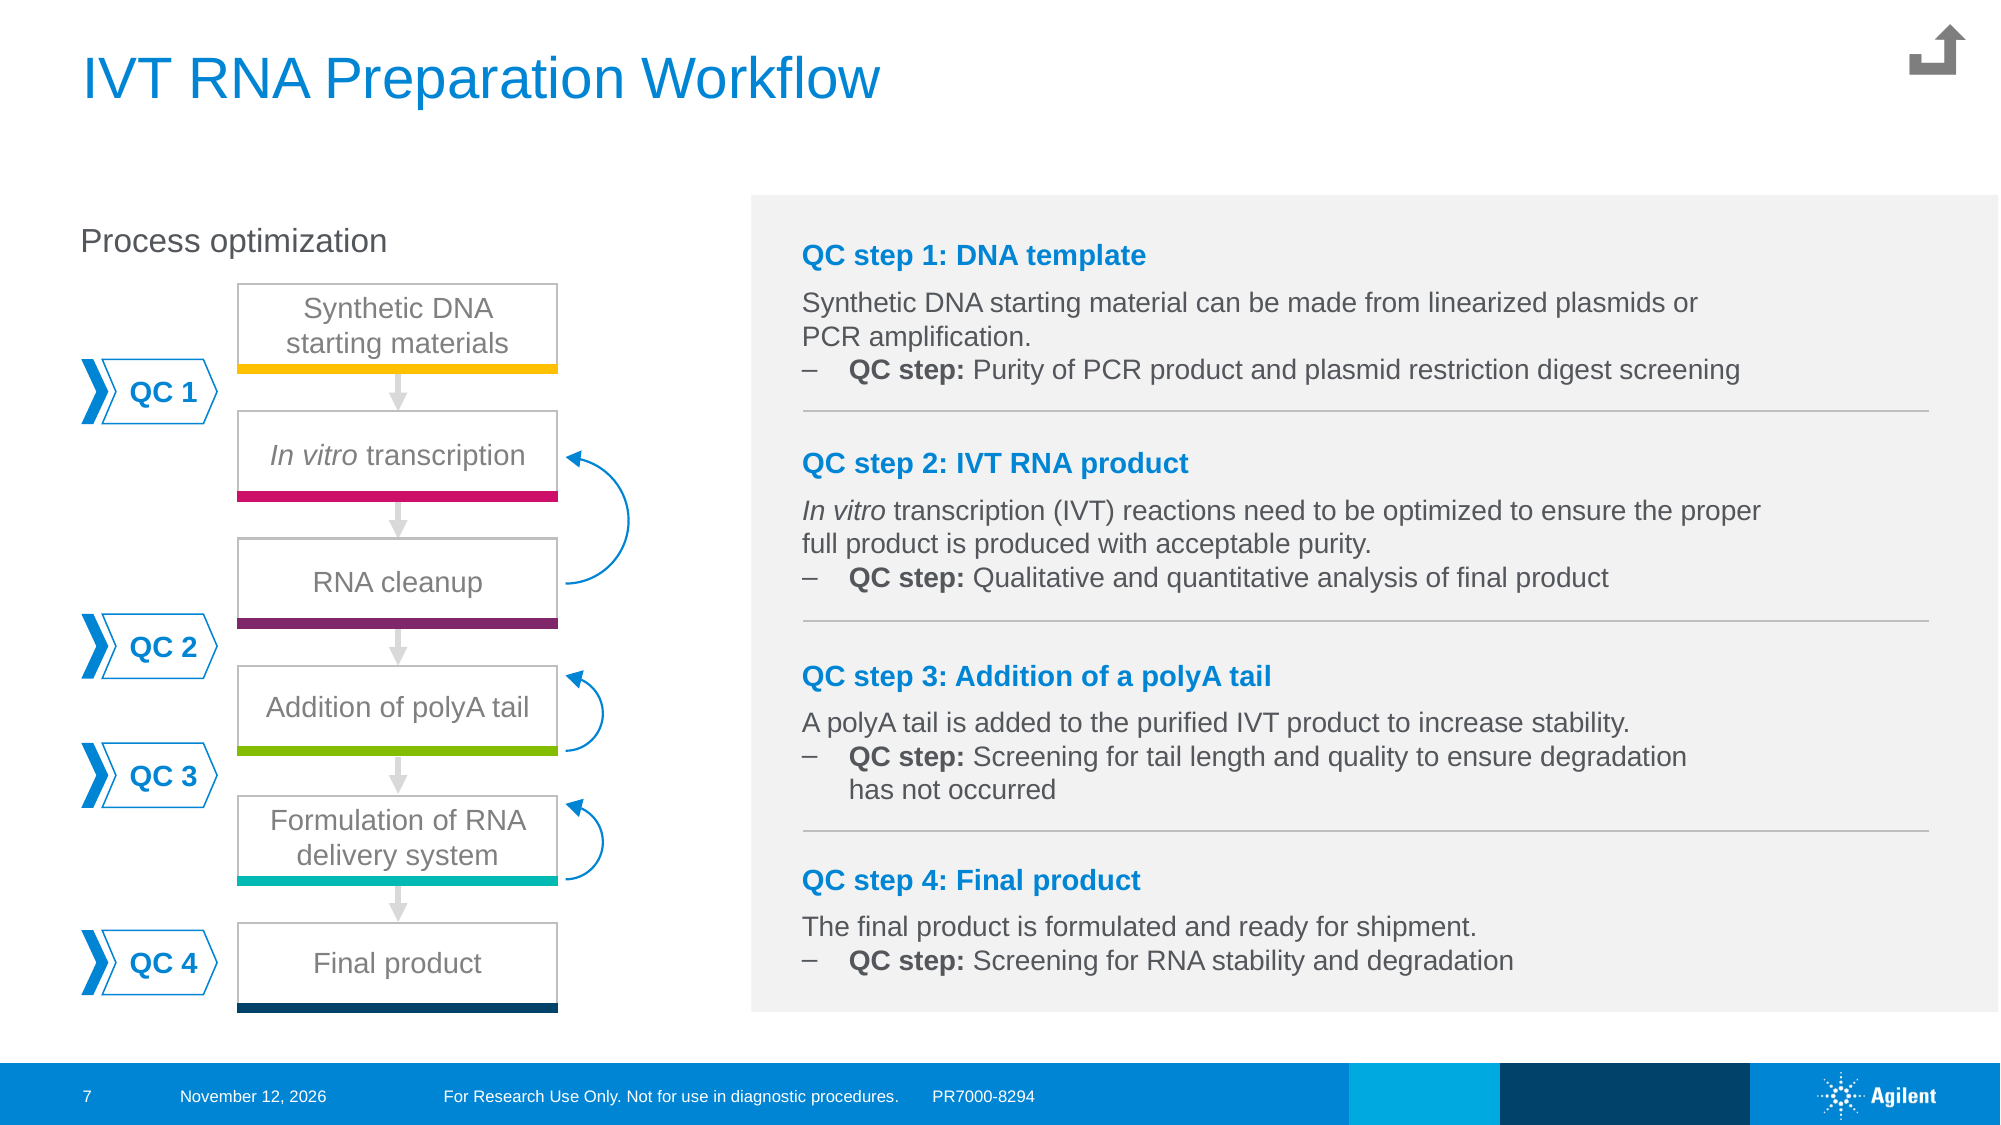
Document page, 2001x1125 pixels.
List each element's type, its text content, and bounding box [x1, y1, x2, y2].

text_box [81, 742, 230, 808]
title IVT RNA Preparation Workflow [82, 40, 1686, 122]
slide_number 7 [82, 1085, 170, 1106]
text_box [81, 930, 230, 996]
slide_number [180, 1085, 354, 1106]
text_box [238, 281, 558, 374]
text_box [230, 411, 566, 501]
footer For Research Use Only. Not for use in diagnostic procedures. PR7000-8294 [428, 1085, 1314, 1106]
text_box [81, 613, 230, 679]
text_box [565, 450, 629, 584]
picture [0, 1063, 1348, 1125]
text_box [81, 359, 230, 425]
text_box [565, 798, 603, 880]
text_box QC step 1: DNA template Synthetic DNA starting material can be made from linearized plasmids or PCR amplification. QC step: Purity of PCR product and plasmid restriction digest screening [787, 211, 1965, 401]
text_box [565, 670, 603, 751]
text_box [230, 665, 566, 756]
text_box QC step 3: Addition of a polyA tail A polyA tail is added to the purified IVT product to increase stability. QC step: Screening for tail length and quality to ensure degradation has not occurred [787, 631, 1913, 821]
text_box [230, 922, 566, 1012]
text_box [750, 194, 2000, 1013]
picture [1501, 1063, 2000, 1125]
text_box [230, 793, 566, 885]
text_box QC step 2: IVT RNA product In vitro transcription (IVT) reactions need to be optimized to ensure the proper full product is produced with acceptable purity. QC step: Qualitative and quantitative analysis of final product [787, 419, 1947, 609]
text_box Process optimization [65, 211, 558, 267]
text_box QC step 4: Final product The final product is formulated and ready for shipment. QC step: Screening for RNA stability and degradation [787, 836, 1913, 1004]
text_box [230, 538, 566, 628]
picture [1897, 16, 1968, 87]
